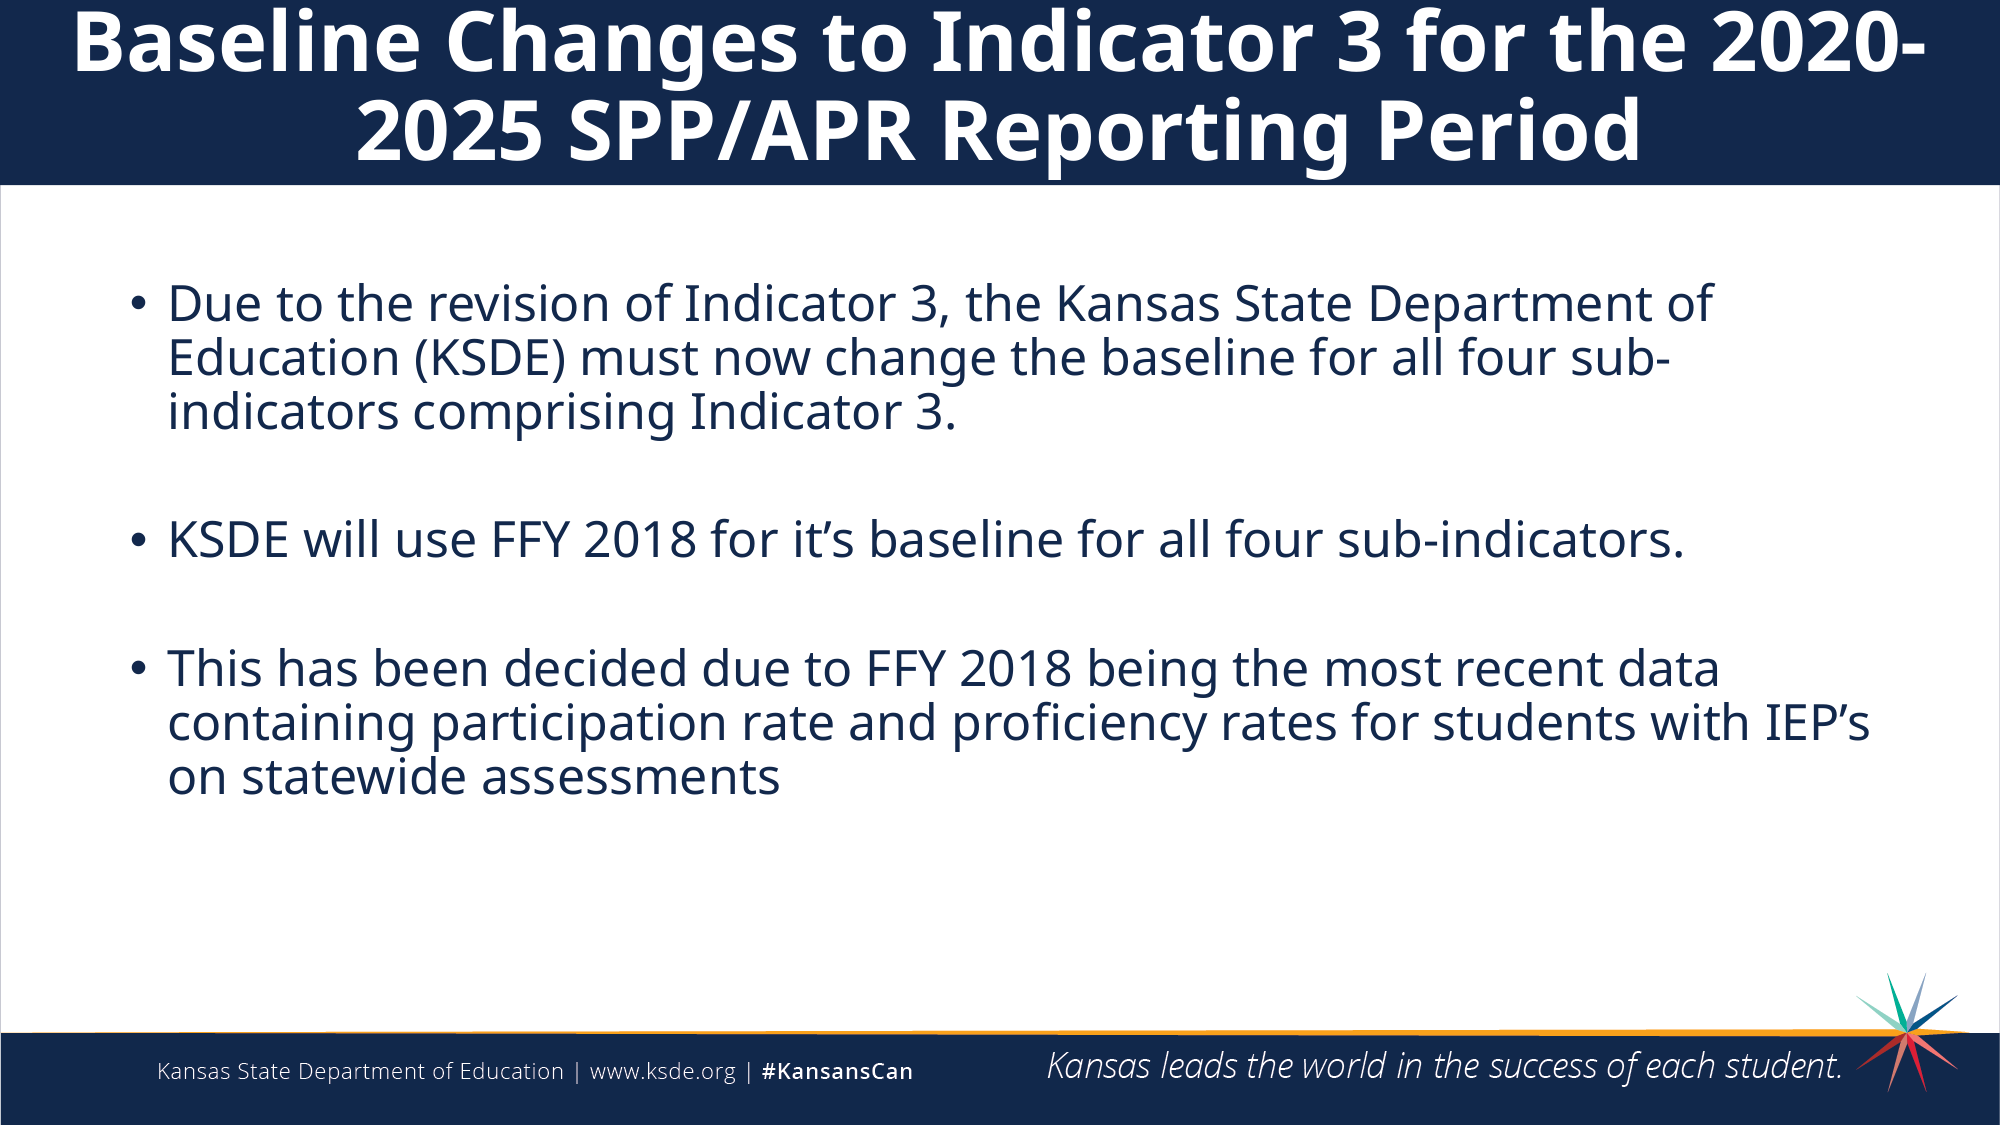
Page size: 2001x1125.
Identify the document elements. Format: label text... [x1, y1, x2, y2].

text_box Baseline Changes to Indicator 3 for the 2020-2025 SPP/APR Reporting Period [0, 0, 2000, 186]
text_box Due to the revision of Indicator 3, the Kansas State Department of Education (KSDE) must now change the baseline for all four sub-indicators comprising Indicator 3. KSDE will use FFY 2018 for it’s baseline for all four sub-indicators. This has been decided due to FFY 2018 being the most recent data containing participation rate and proficiency rates for students with IEP’s on statewide assessments [43, 272, 1897, 925]
picture [0, 186, 2000, 1125]
text_box [55, 214, 1968, 331]
